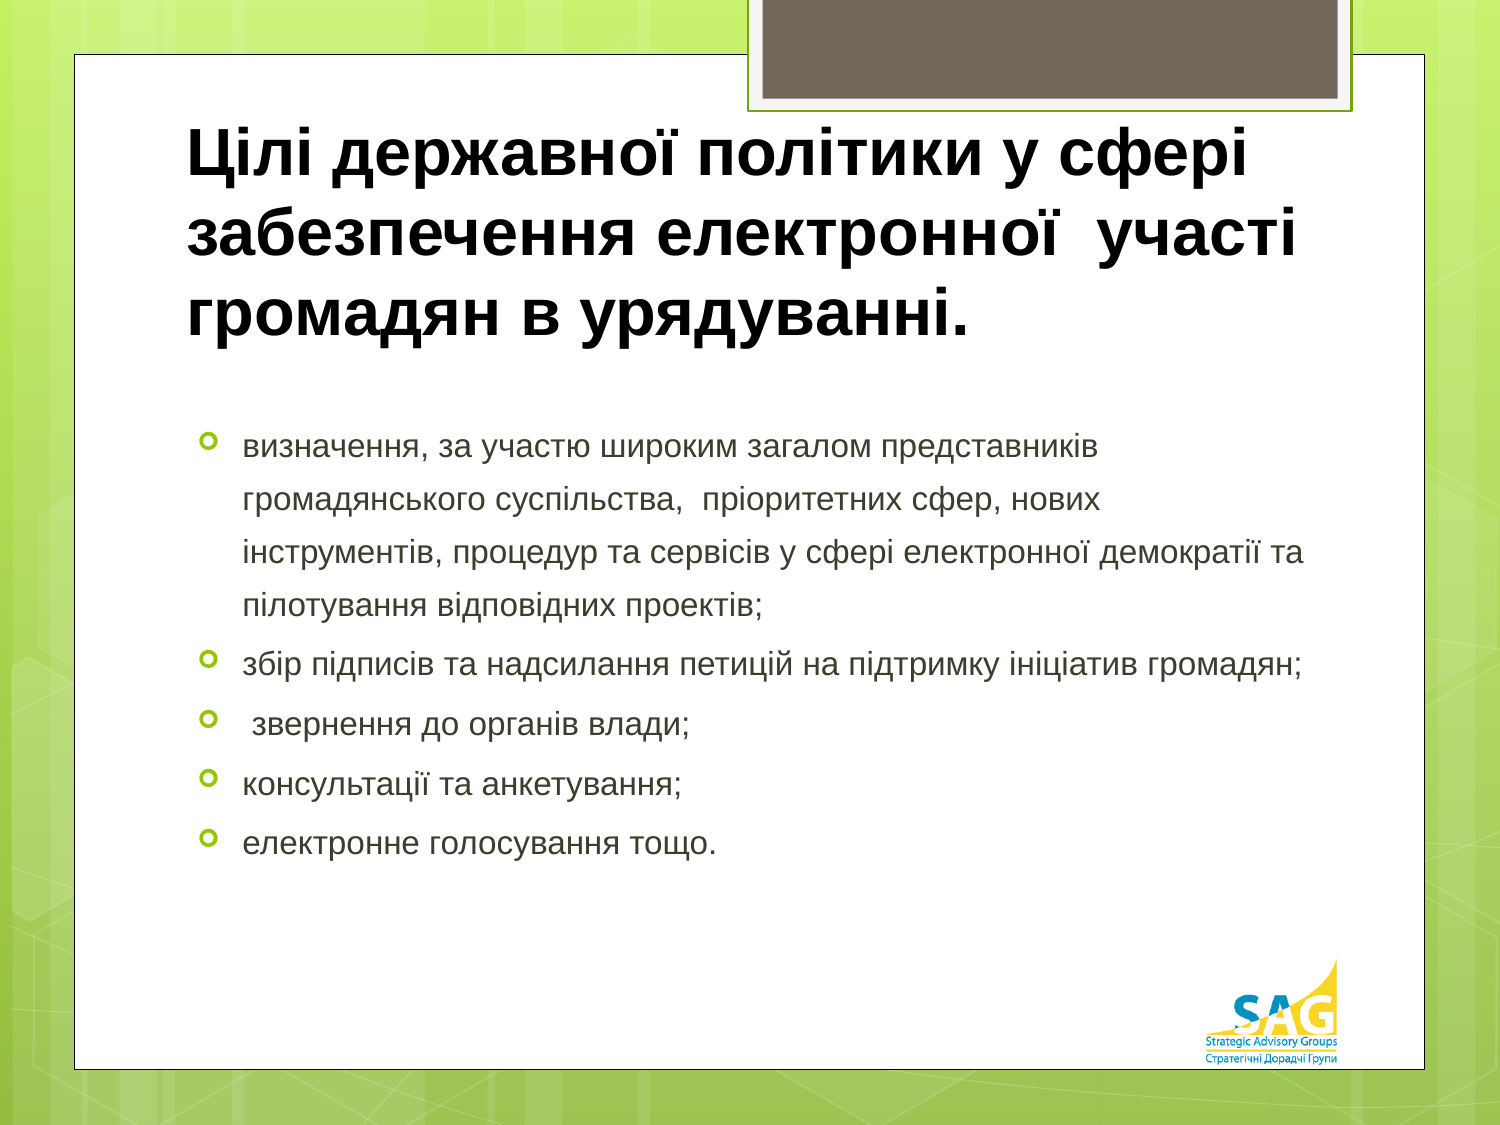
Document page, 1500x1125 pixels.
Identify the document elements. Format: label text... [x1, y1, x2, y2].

list визначення, за участю широким загалом представників громадянського суспільства, пріоритетних сфер, нових інструментів, процедур та сервісів у сфері електронної демократії та пілотування відповідних проектів; збір підписів та надсилання петицій на підтримку ініціатив громадян; звернення до органів влади; консультації та анкетування; електронне голосування тощо. [171, 403, 1324, 1028]
title Цілі державної політики у сфері забезпечення електронної участі громадян в урядуванні. [171, 168, 1324, 357]
picture [1125, 956, 1415, 1066]
